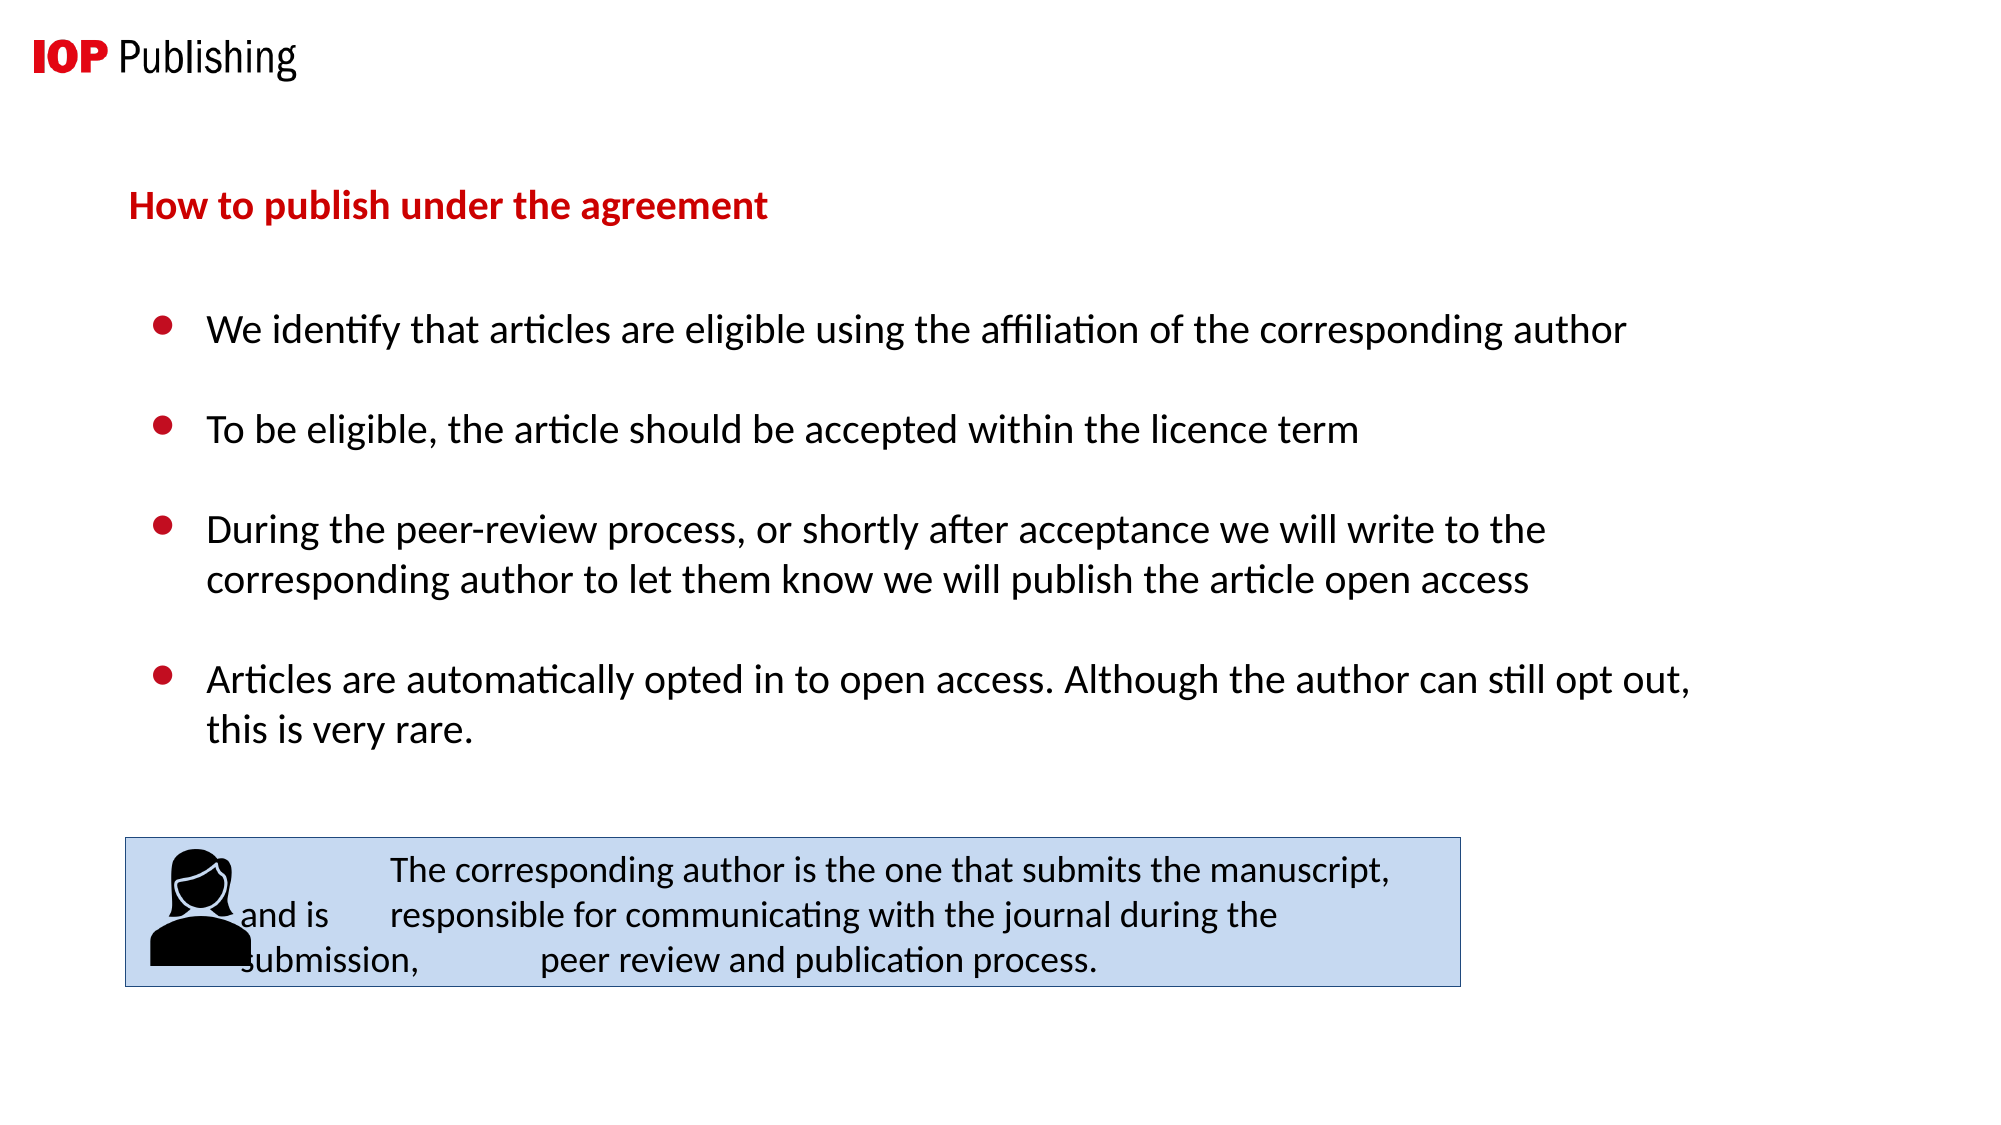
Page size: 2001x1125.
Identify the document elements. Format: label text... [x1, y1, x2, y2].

text_box How to publish under the agreement [114, 170, 1239, 236]
text_box The corresponding author is the one that submits the manuscript, and is responsible for communicating with the journal during the submission, peer review and publication process. [278, 837, 1461, 987]
text_box We identify that articles are eligible using the affiliation of the corresponding author To be eligible, the article should be accepted within the licence term During the peer-review process, or shortly after acceptance we will write to the corresponding author to let them know we will publish the article open access Articles are automatically opted in to open access. Although the author can still opt out, this is very rare. [60, 294, 1747, 910]
picture [125, 836, 276, 988]
